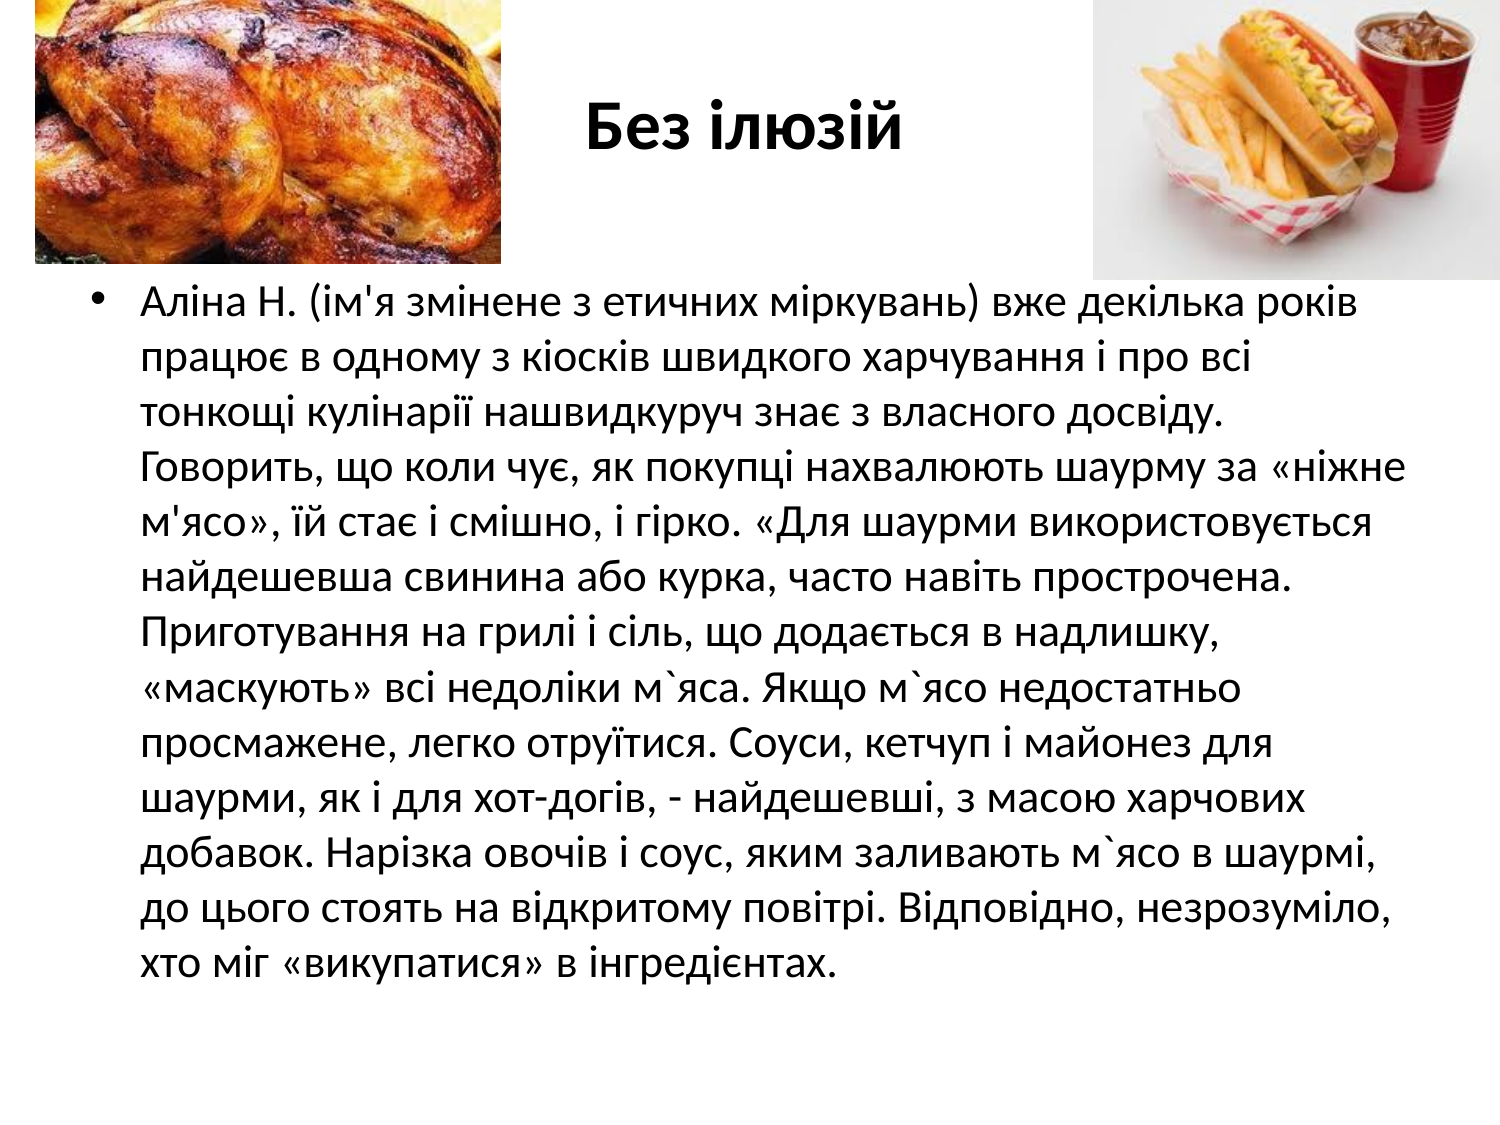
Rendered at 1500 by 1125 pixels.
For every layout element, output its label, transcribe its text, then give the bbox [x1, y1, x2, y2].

picture [34, 0, 501, 265]
title Без ілюзій [507, 70, 1088, 258]
picture [1093, 0, 1500, 280]
list Аліна Н. (ім'я змінене з етичних міркувань) вже декілька років працює в одному з кіосків швидкого харчування і про всі тонкощі кулінарії нашвидкуруч знає з власного досвіду. Говорить, що коли чує, як покупці нахвалюють шаурму за «ніжне м'ясо», їй стає і смішно, і гірко. «Для шаурми використовується найдешевша свинина або курка, часто навіть прострочена. Приготування на грилі і сіль, що додається в надлишку, «маскують» всі недоліки м`яса. Якщо м`ясо недостатньо просмажене, легко отруїтися. Соуси, кетчуп і майонез для шаурми, як і для хот-догів, - найдешевші, з масою харчових добавок. Нарізка овочів і соус, яким заливають м`ясо в шаурмі, до цього стоять на відкритому повітрі. Відповідно, незрозуміло, хто міг «викупатися» в інгредієнтах. [75, 262, 1425, 1005]
